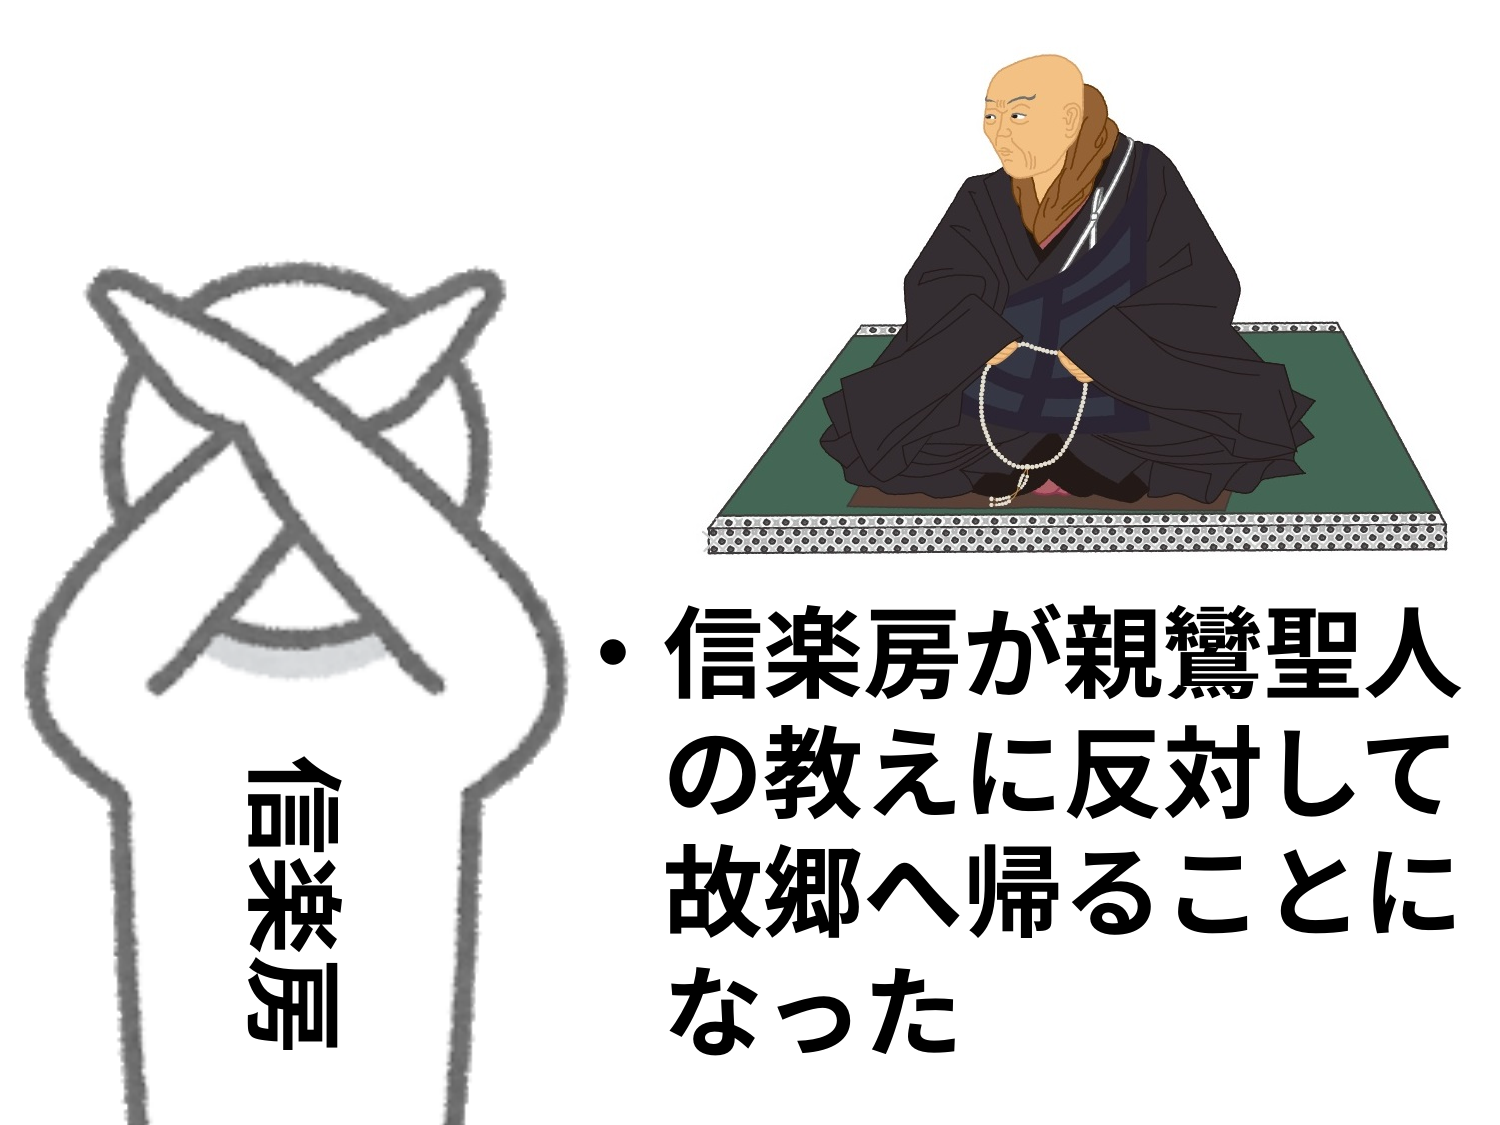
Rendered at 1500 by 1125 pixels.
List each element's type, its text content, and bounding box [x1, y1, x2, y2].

picture [0, 0, 1500, 1125]
text_box ・信楽房が親鸞聖人 の教えに反対して 故郷へ帰ることに なった [829, 583, 1500, 1078]
